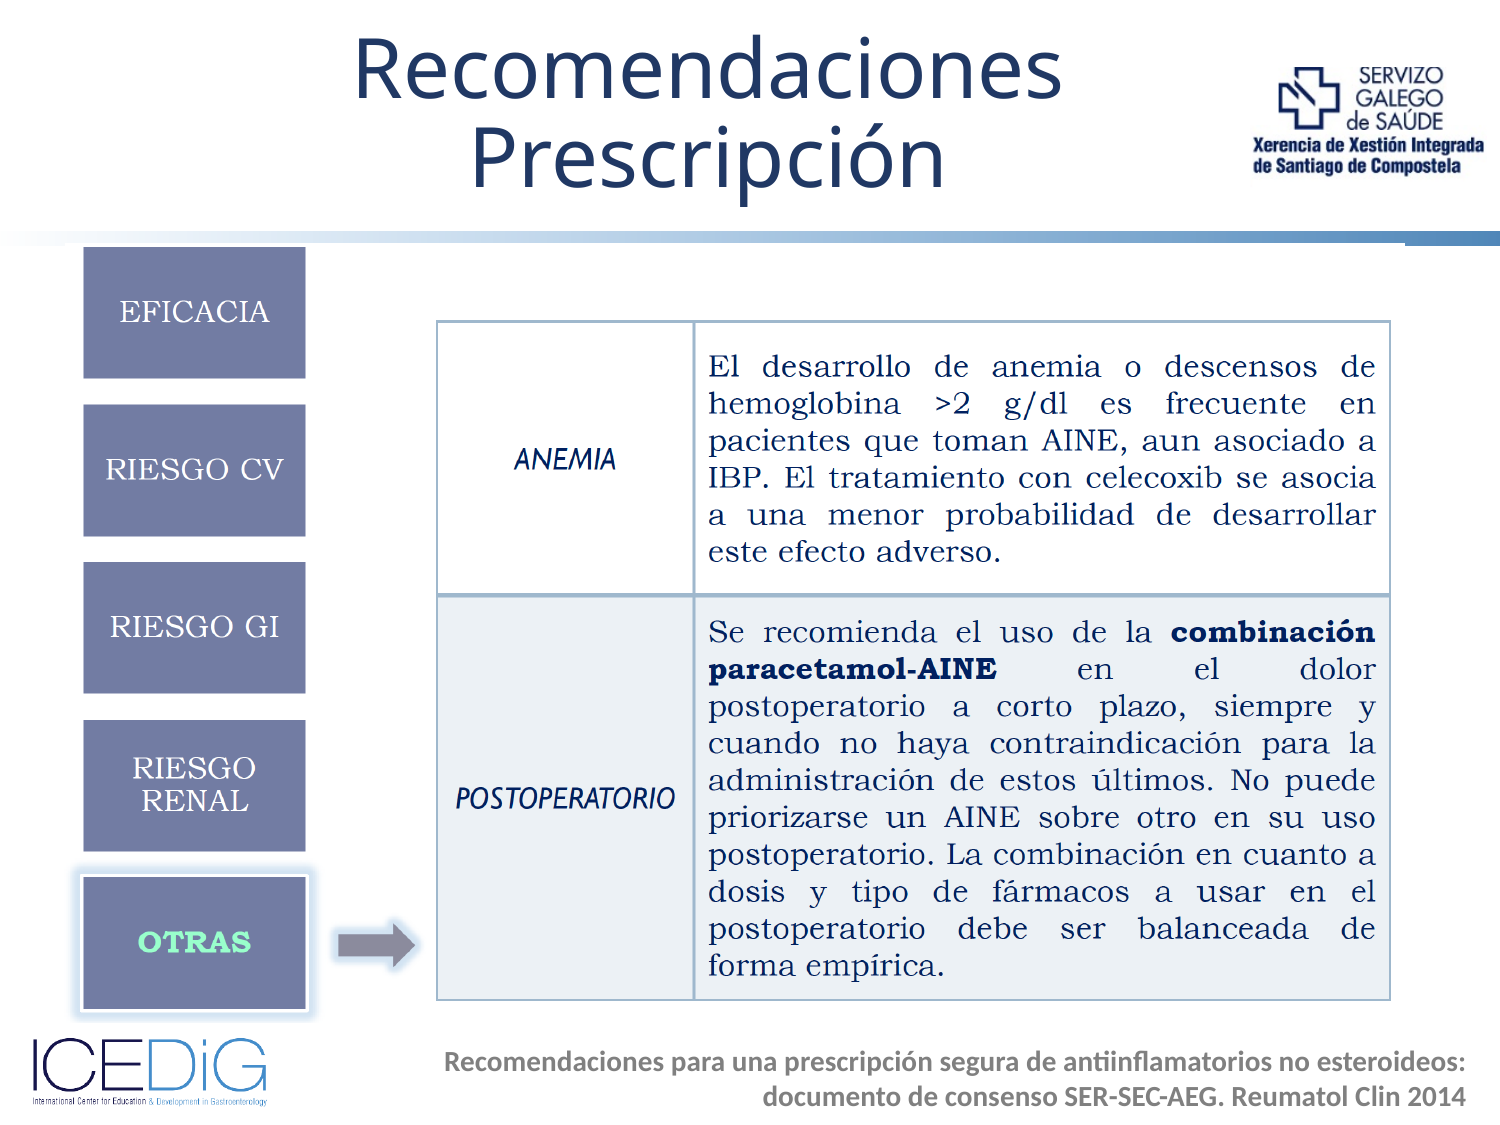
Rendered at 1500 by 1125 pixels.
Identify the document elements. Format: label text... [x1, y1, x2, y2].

picture [1270, 67, 1487, 188]
text_box Recomendaciones para una prescripción segura de antiinflamatorios no esteroideos: documento de consenso SER-SEC-AEG. Reumatol Clin 2014 [371, 1034, 1482, 1120]
title Recomendaciones Prescripción [147, 7, 1270, 225]
picture [64, 243, 1406, 1023]
picture [31, 1035, 268, 1107]
